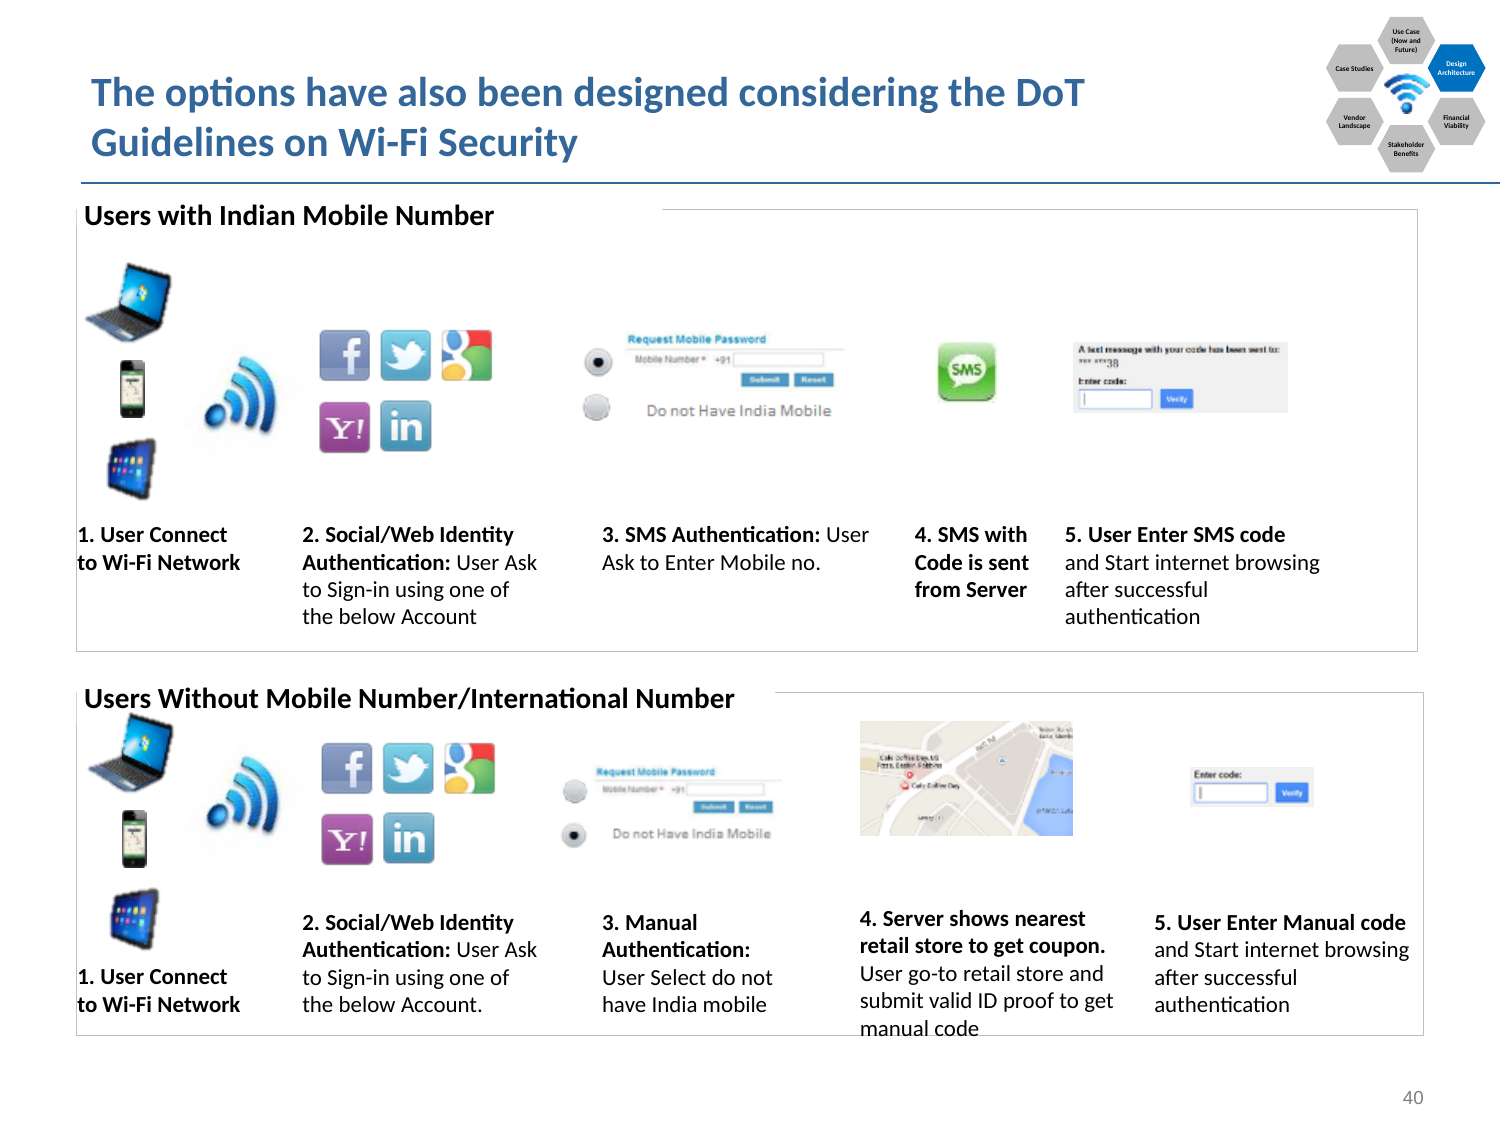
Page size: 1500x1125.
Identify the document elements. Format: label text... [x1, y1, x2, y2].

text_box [309, 324, 501, 458]
picture [556, 764, 793, 859]
picture [175, 327, 309, 486]
text_box 4. Server shows nearest retail store to get coupon. User go-to retail store and submit valid ID proof to get manual code [845, 895, 1138, 1048]
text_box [87, 712, 177, 957]
picture [937, 342, 998, 403]
picture [1190, 767, 1315, 807]
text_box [84, 262, 174, 507]
text_box [76, 692, 1424, 1036]
text_box Users with Indian Mobile Number [76, 187, 663, 228]
picture [1383, 72, 1430, 115]
text_box 2. Social/Web Identity Authentication: User Ask to Sign-in using one of the below Account. [287, 899, 557, 1025]
text_box 4. SMS with Code is sent from Server [900, 512, 1049, 610]
text_box [76, 209, 1418, 651]
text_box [311, 737, 503, 870]
picture [860, 721, 1073, 836]
text_box Users Without Mobile Number/International Number [76, 670, 775, 725]
text_box 5. User Enter Manual code and Start internet browsing after successful authentication [1139, 899, 1425, 1025]
text_box 3. SMS Authentication: User Ask to Enter Mobile no. [587, 512, 888, 583]
text_box 3. Manual Authentication: User Select do not have India mobile [587, 899, 814, 1025]
text_box 1. User Connect to Wi-Fi Network [62, 512, 263, 583]
picture [177, 727, 311, 887]
picture [1072, 341, 1288, 413]
text_box 5. User Enter SMS code and Start internet browsing after successful authentication [1049, 512, 1336, 637]
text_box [1325, 16, 1486, 173]
text_box 1. User Connect to Wi-Fi Network [62, 954, 263, 1024]
picture [579, 329, 854, 432]
text_box 2. Social/Web Identity Authentication: User Ask to Sign-in using one of the below Account [287, 512, 557, 637]
text_box The options have also been designed considering the DoT Guidelines on Wi-Fi Security [91, 0, 1244, 165]
